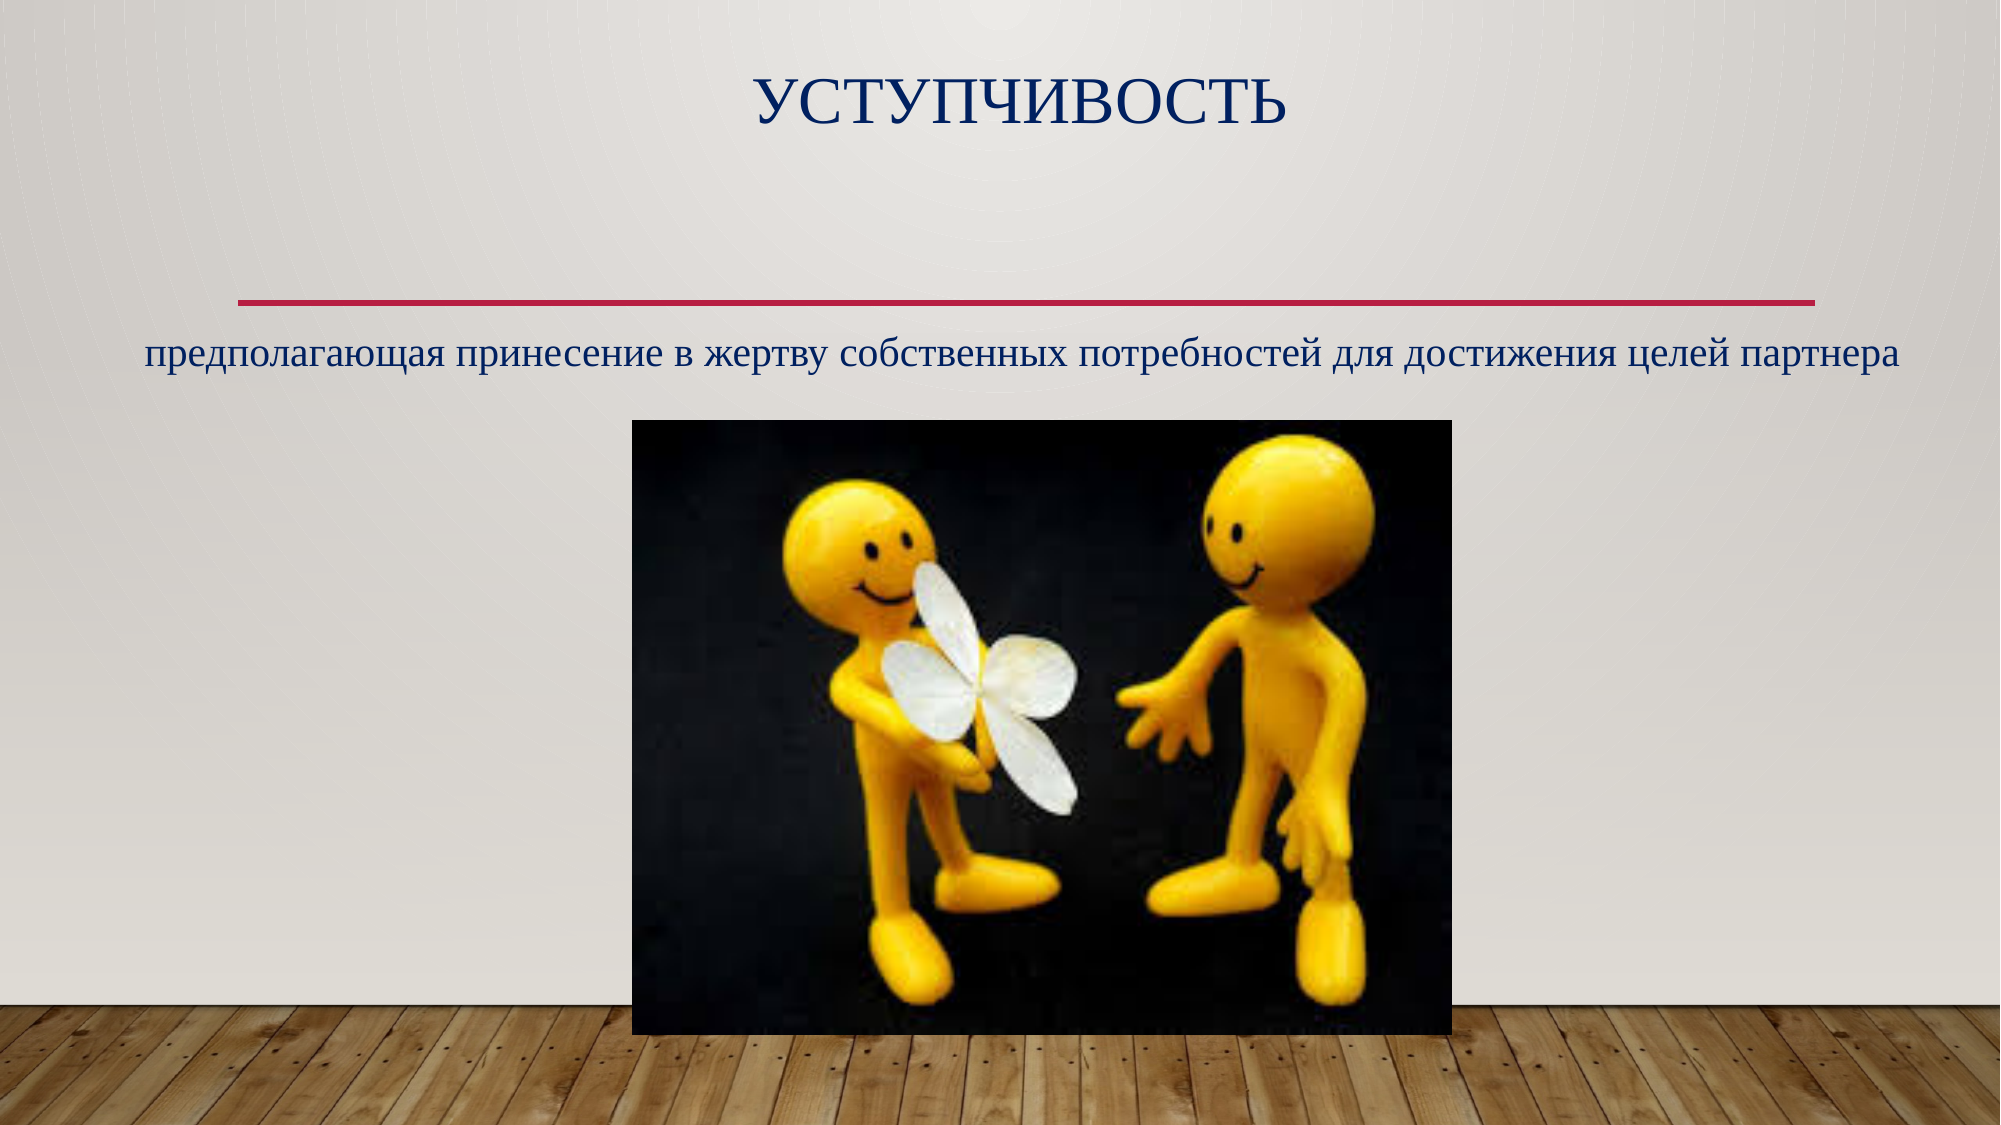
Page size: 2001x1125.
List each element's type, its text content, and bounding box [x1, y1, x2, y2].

title уступчивость [208, 58, 1814, 229]
list предполагающая принесение в жертву собственных потребностей для достижения целей партнера [119, 307, 1938, 897]
picture [0, 419, 2000, 1125]
